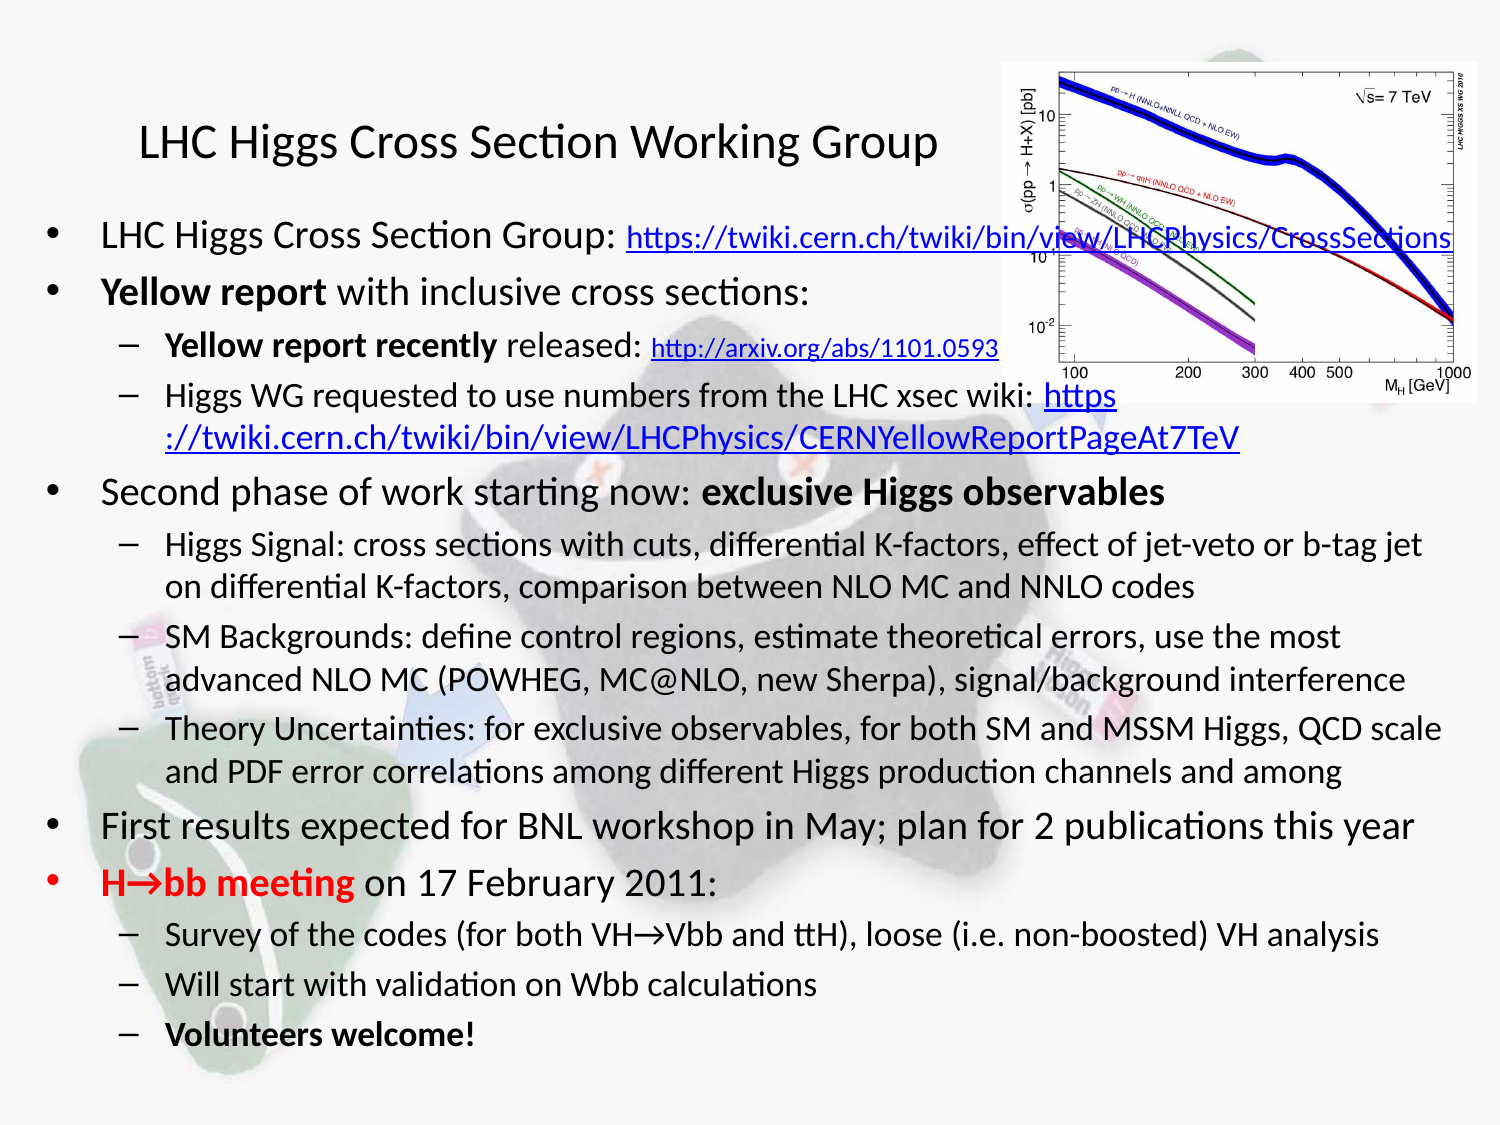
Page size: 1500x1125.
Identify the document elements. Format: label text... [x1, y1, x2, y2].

title LHC Higgs Cross Section Working Group [75, 45, 1003, 200]
list LHC Higgs Cross Section Group: https://twiki.cern.ch/twiki/bin/view/LHCPhysics/CrossSections Yellow report with inclusive cross sections: Yellow report recently released: http://arxiv.org/abs/1101.0593 Higgs WG requested to use numbers from the LHC xsec wiki: https://twiki.cern.ch/twiki/bin/view/LHCPhysics/CERNYellowReportPageAt7TeV Second phase of work starting now: exclusive Higgs observables Higgs Signal: cross sections with cuts, differential K-factors, effect of jet-veto or b-tag jet on differential K-factors, comparison between NLO MC and NNLO codes SM Backgrounds: define control regions, estimate theoretical errors, use the most advanced NLO MC (POWHEG, MC@NLO, new Sherpa), signal/background interference Theory Uncertainties: for exclusive observables, for both SM and MSSM Higgs, QCD scale and PDF error correlations among different Higgs production channels and among First results expected for BNL workshop in May; plan for 2 publications this year H→bb meeting on 17 February 2011: Survey of the codes (for both VH→Vbb and ttH), loose (i.e. non-boosted) VH analysis Will start with validation on Wbb calculations Volunteers welcome! [30, 200, 1477, 1098]
picture [0, 0, 1500, 1125]
